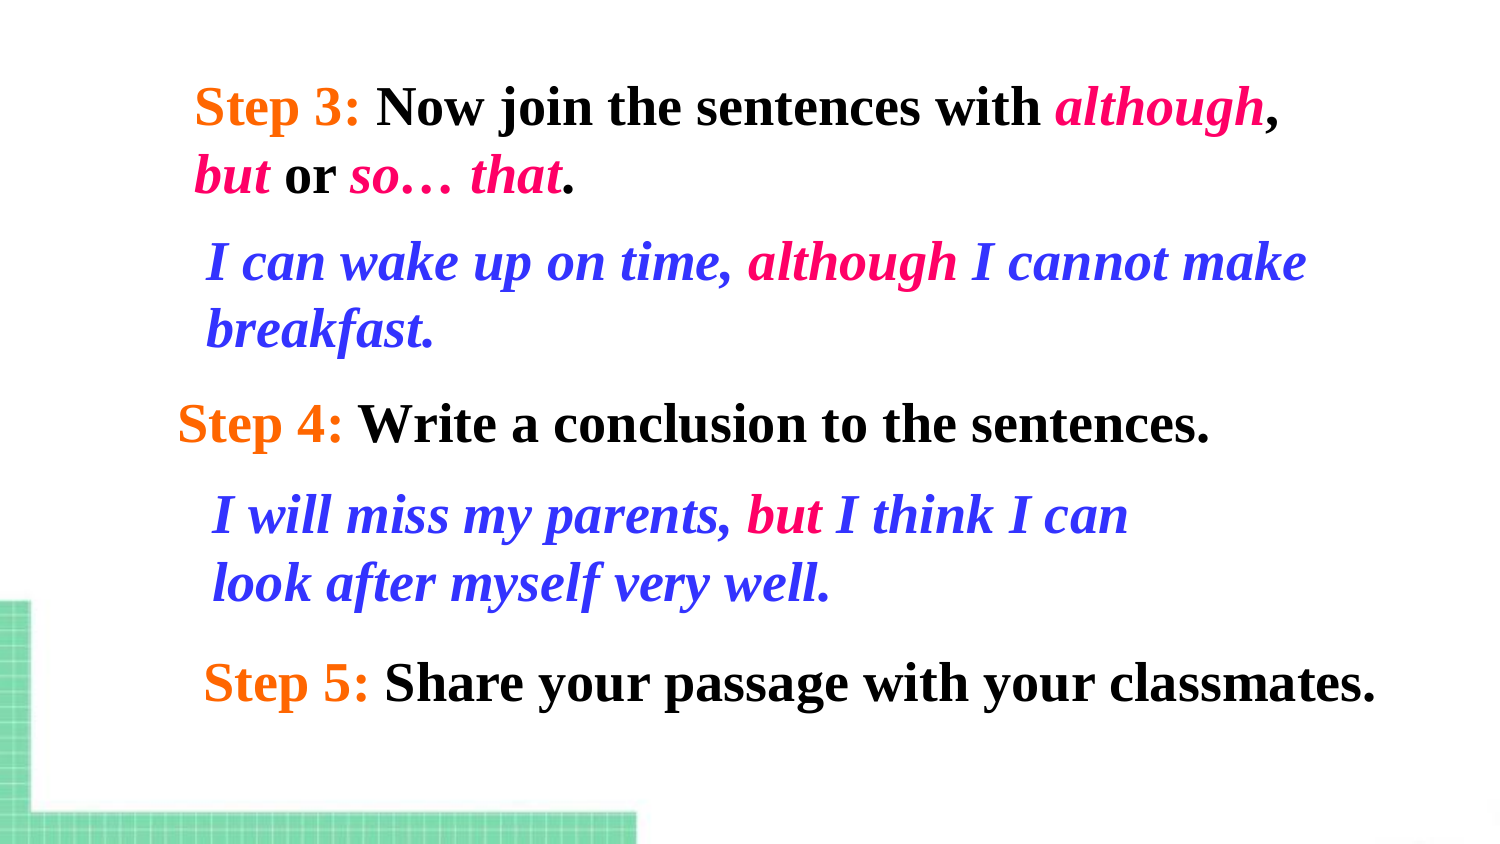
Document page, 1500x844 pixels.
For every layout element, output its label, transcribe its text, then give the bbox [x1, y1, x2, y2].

text_box Step 3: Now join the sentences with although, but or so… that. [183, 63, 1375, 211]
picture [0, 0, 1500, 844]
text_box Step 4: Write a conclusion to the sentences. [166, 381, 1223, 460]
text_box Step 5: Share your passage with your classmates. [192, 639, 1475, 719]
text_box I will miss my parents, but I think I can look after myself very well. [200, 471, 1221, 618]
text_box I can wake up on time, although I cannot make breakfast. [194, 218, 1328, 365]
